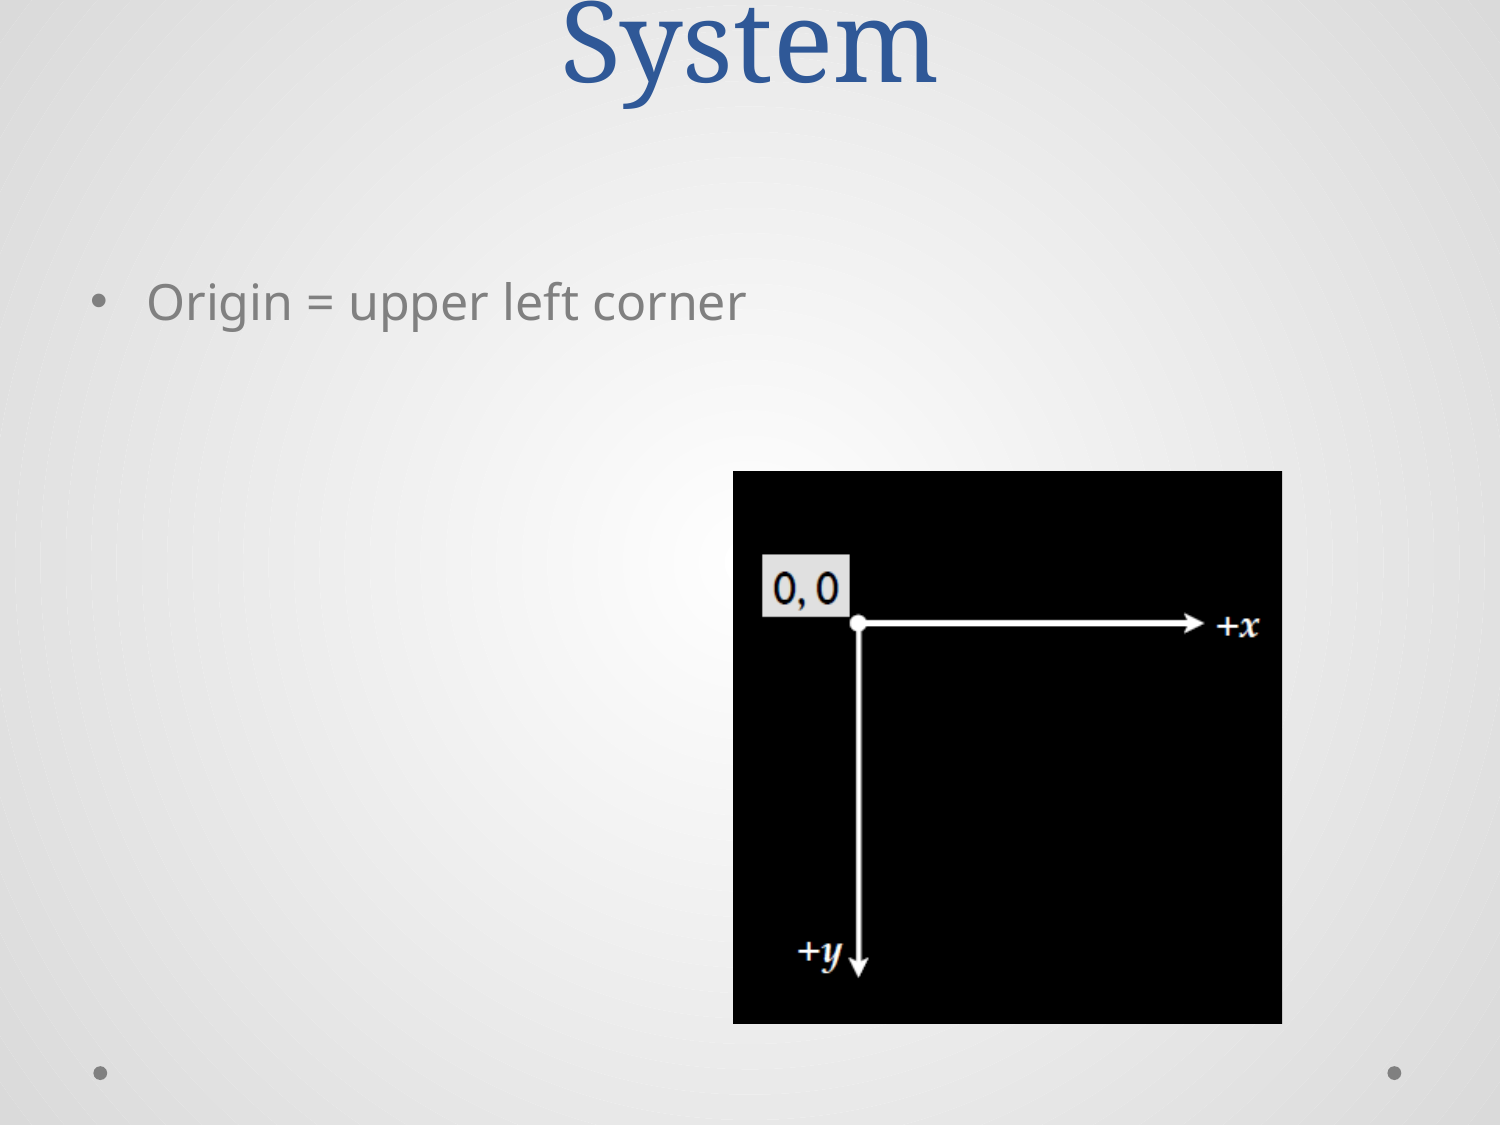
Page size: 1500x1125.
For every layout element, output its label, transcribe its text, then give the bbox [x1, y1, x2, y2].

list Origin = upper left corner [75, 262, 1425, 1005]
picture [732, 471, 1283, 1024]
title Screen Coordinate System [75, 0, 1425, 113]
